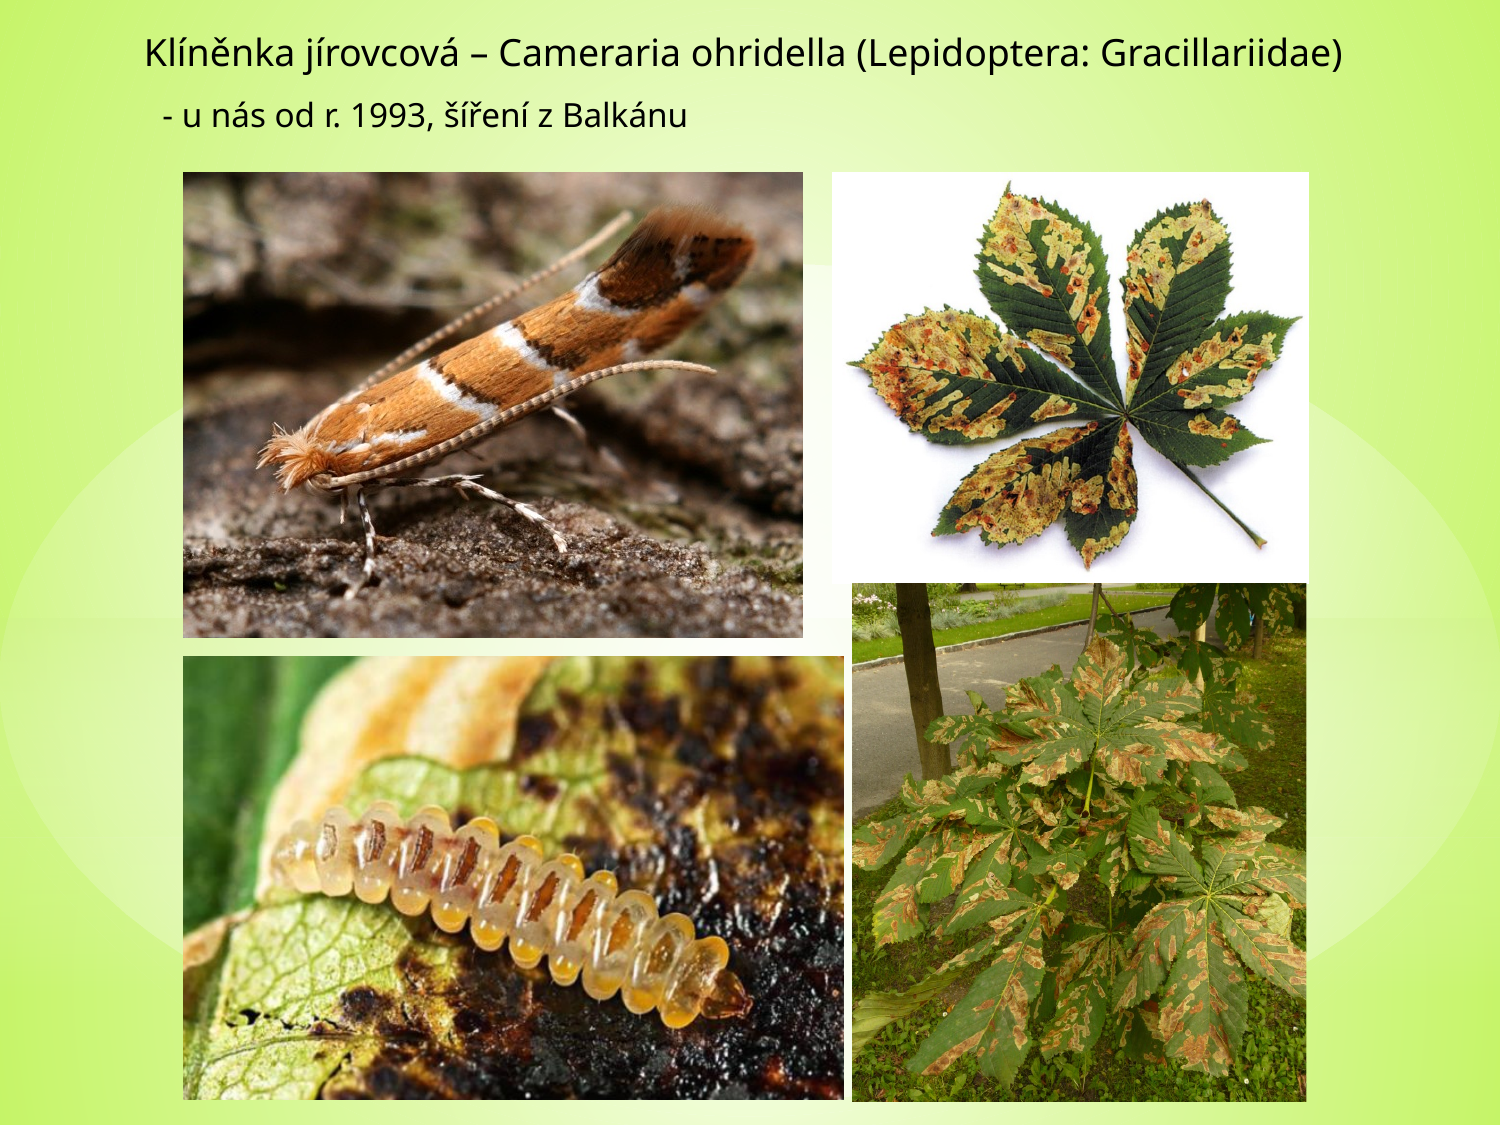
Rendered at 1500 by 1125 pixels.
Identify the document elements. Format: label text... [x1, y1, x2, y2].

picture [182, 656, 844, 1100]
picture [182, 172, 803, 638]
text_box Klíněnka jírovcová – Cameraria ohridella (Lepidoptera: Gracillariidae) [129, 22, 1500, 82]
picture [832, 172, 1309, 1102]
text_box - u nás od r. 1993, šíření z Balkánu [147, 86, 928, 142]
